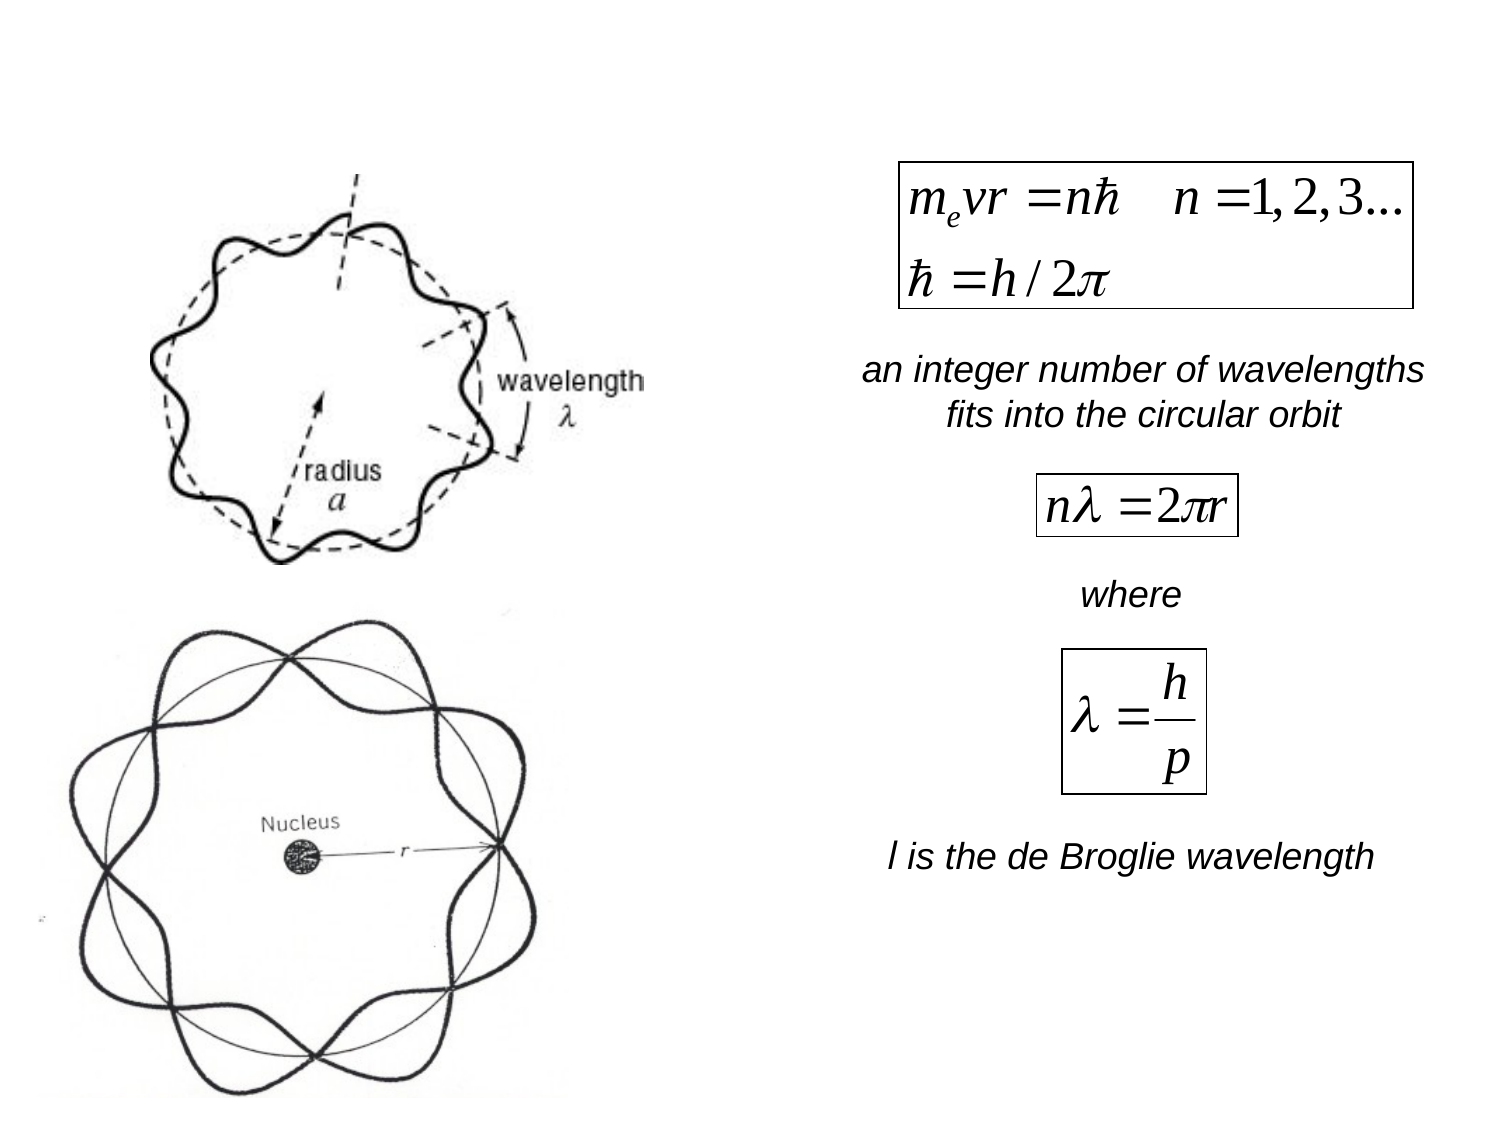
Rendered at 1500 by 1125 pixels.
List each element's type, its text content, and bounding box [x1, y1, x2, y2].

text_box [1062, 649, 1206, 794]
picture [37, 599, 569, 1098]
picture [149, 174, 644, 565]
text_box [899, 162, 1413, 308]
text_box l is the de Broglie wavelength [824, 824, 1438, 885]
text_box where [824, 562, 1438, 623]
text_box an integer number of wavelengths fits into the circular orbit [837, 337, 1450, 443]
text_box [1037, 474, 1238, 536]
